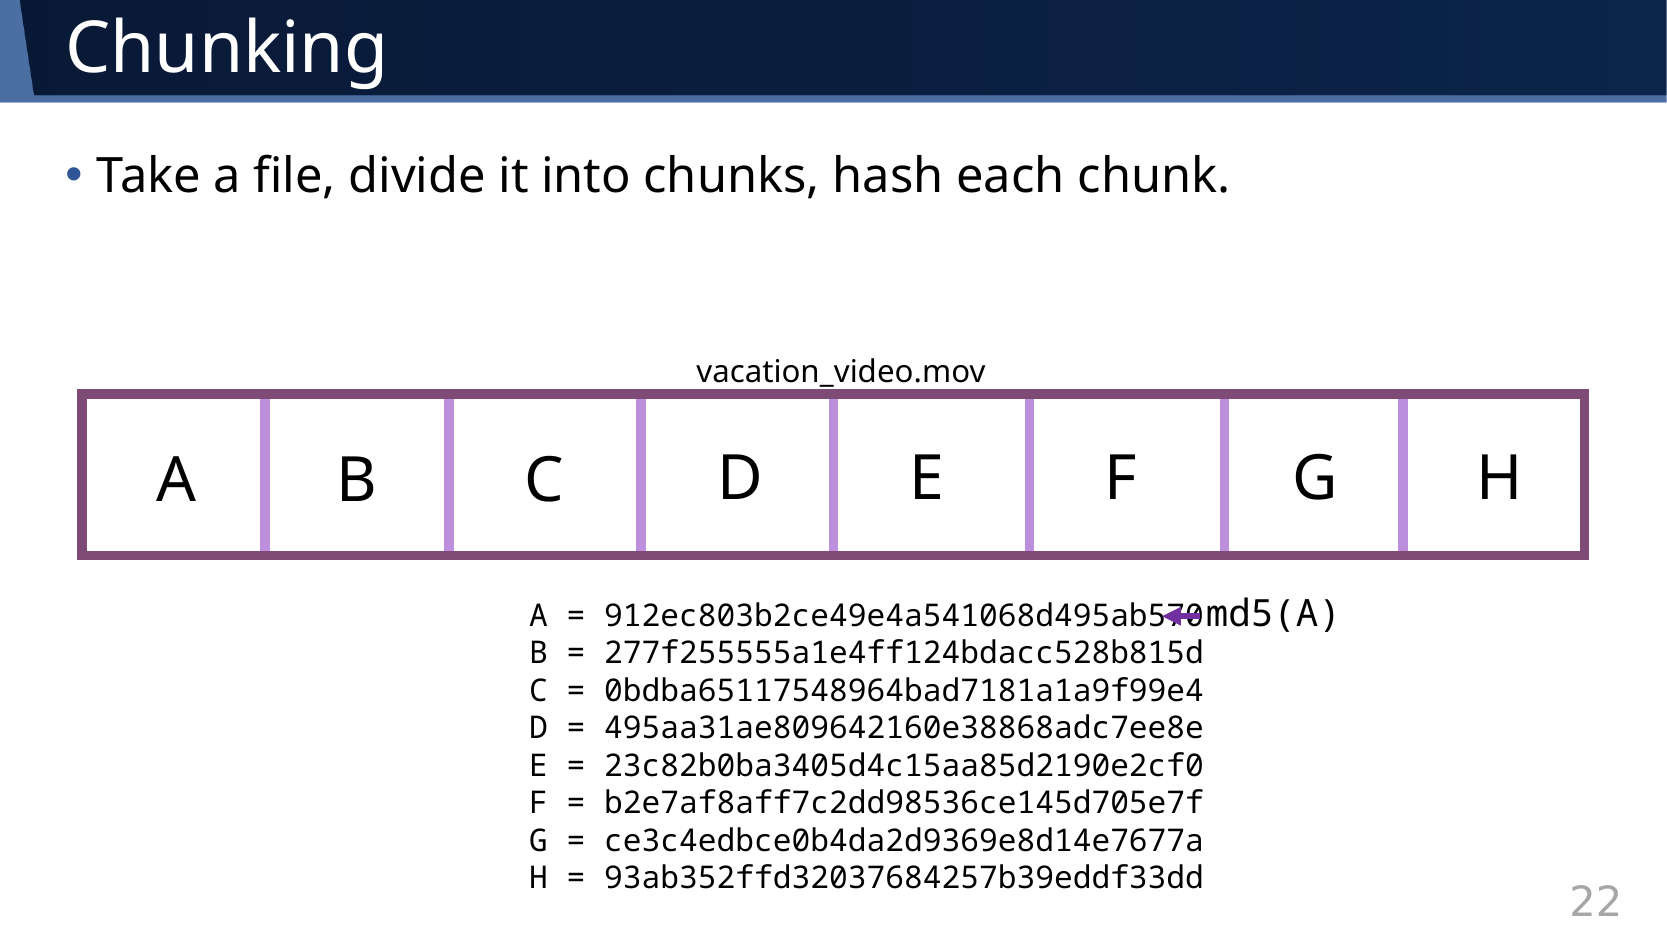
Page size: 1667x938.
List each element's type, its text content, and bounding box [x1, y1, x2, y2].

text_box [1030, 393, 1224, 556]
title Chunking [50, 3, 1667, 97]
text_box [266, 393, 449, 556]
text_box A = 912ec803b2ce49e4a541068d495ab570 B = 277f255555a1e4ff124bdacc528b815d C = 0bdba65117548964bad7181a1a9f99e4 D = 495aa31ae809642160e38868adc7ee8e E = 23c82b0ba3405d4c15aa85d2190e2cf0 F = b2e7af8aff7c2dd98536ce145d705e7f G = ce3c4edbce0b4da2d9369e8d14e7677a H = 93ab352ffd32037684257b39eddf33dd [514, 587, 1219, 903]
text_box [834, 393, 1029, 556]
text_box md5(A) [1191, 581, 1356, 642]
text_box vacation_video.mov [681, 343, 1001, 393]
list Take a file, divide it into chunks, hash each chunk. [50, 142, 1623, 853]
text_box [1404, 393, 1586, 556]
text_box [641, 393, 833, 556]
text_box [1225, 393, 1402, 556]
picture [0, 0, 1667, 938]
text_box [81, 393, 265, 556]
text_box [450, 393, 640, 556]
